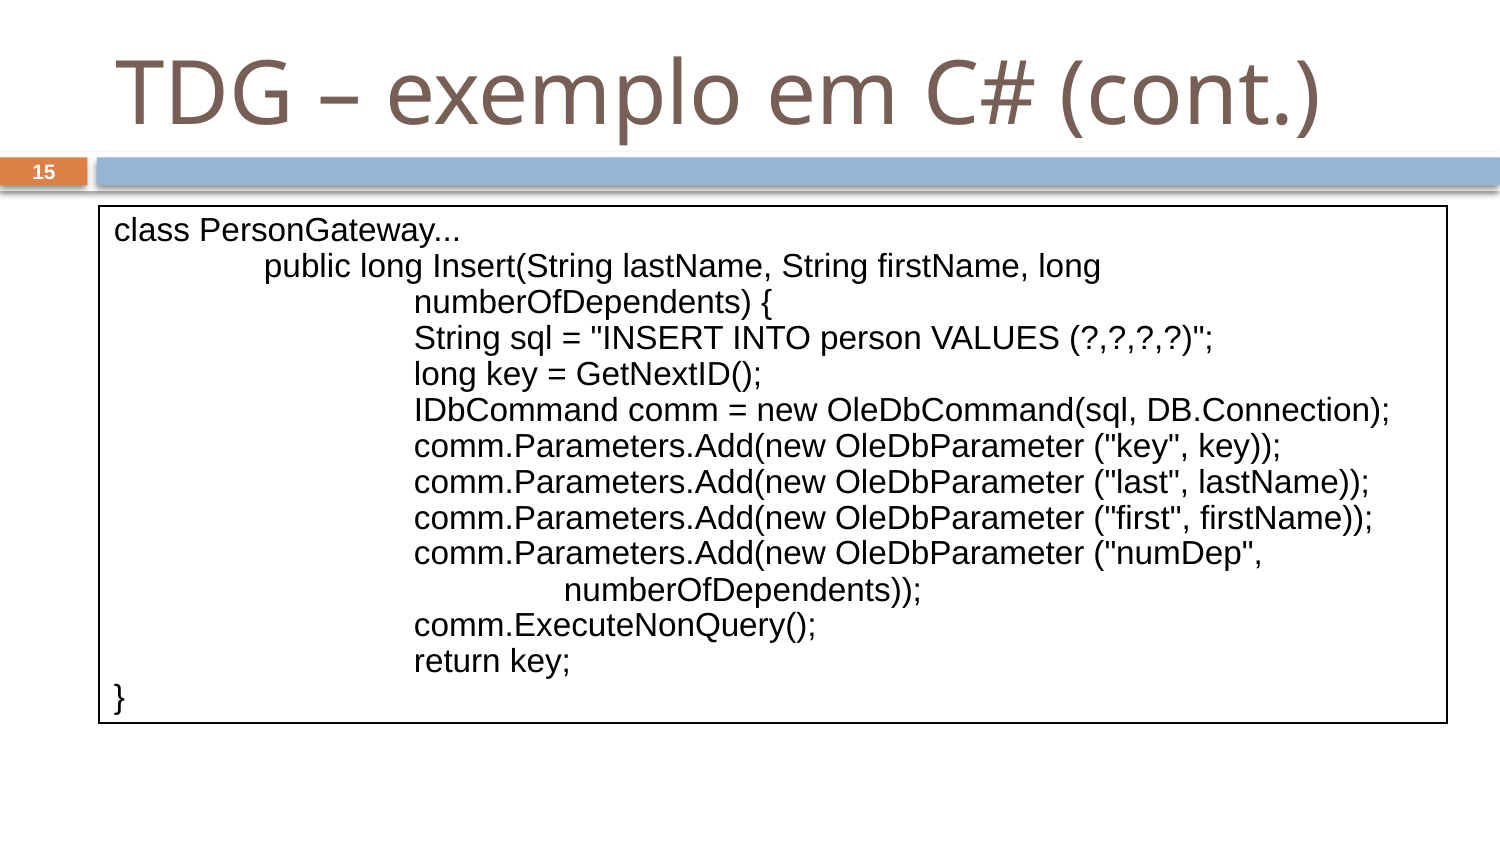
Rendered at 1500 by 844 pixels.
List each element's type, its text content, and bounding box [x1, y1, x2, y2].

text_box class PersonGateway... public long Insert(String lastName, String firstName, long numberOfDependents) { String sql = "INSERT INTO person VALUES (?,?,?,?)"; long key = GetNextID(); IDbCommand comm = new OleDbCommand(sql, DB.Connection); comm.Parameters.Add(new OleDbParameter ("key", key)); comm.Parameters.Add(new OleDbParameter ("last", lastName)); comm.Parameters.Add(new OleDbParameter ("first", firstName)); comm.Parameters.Add(new OleDbParameter ("numDep", numberOfDependents)); comm.ExecuteNonQuery(); return key; } [99, 205, 1447, 724]
slide_number 15 [0, 156, 88, 187]
title TDG – exemplo em C# (cont.) [100, 28, 1438, 150]
